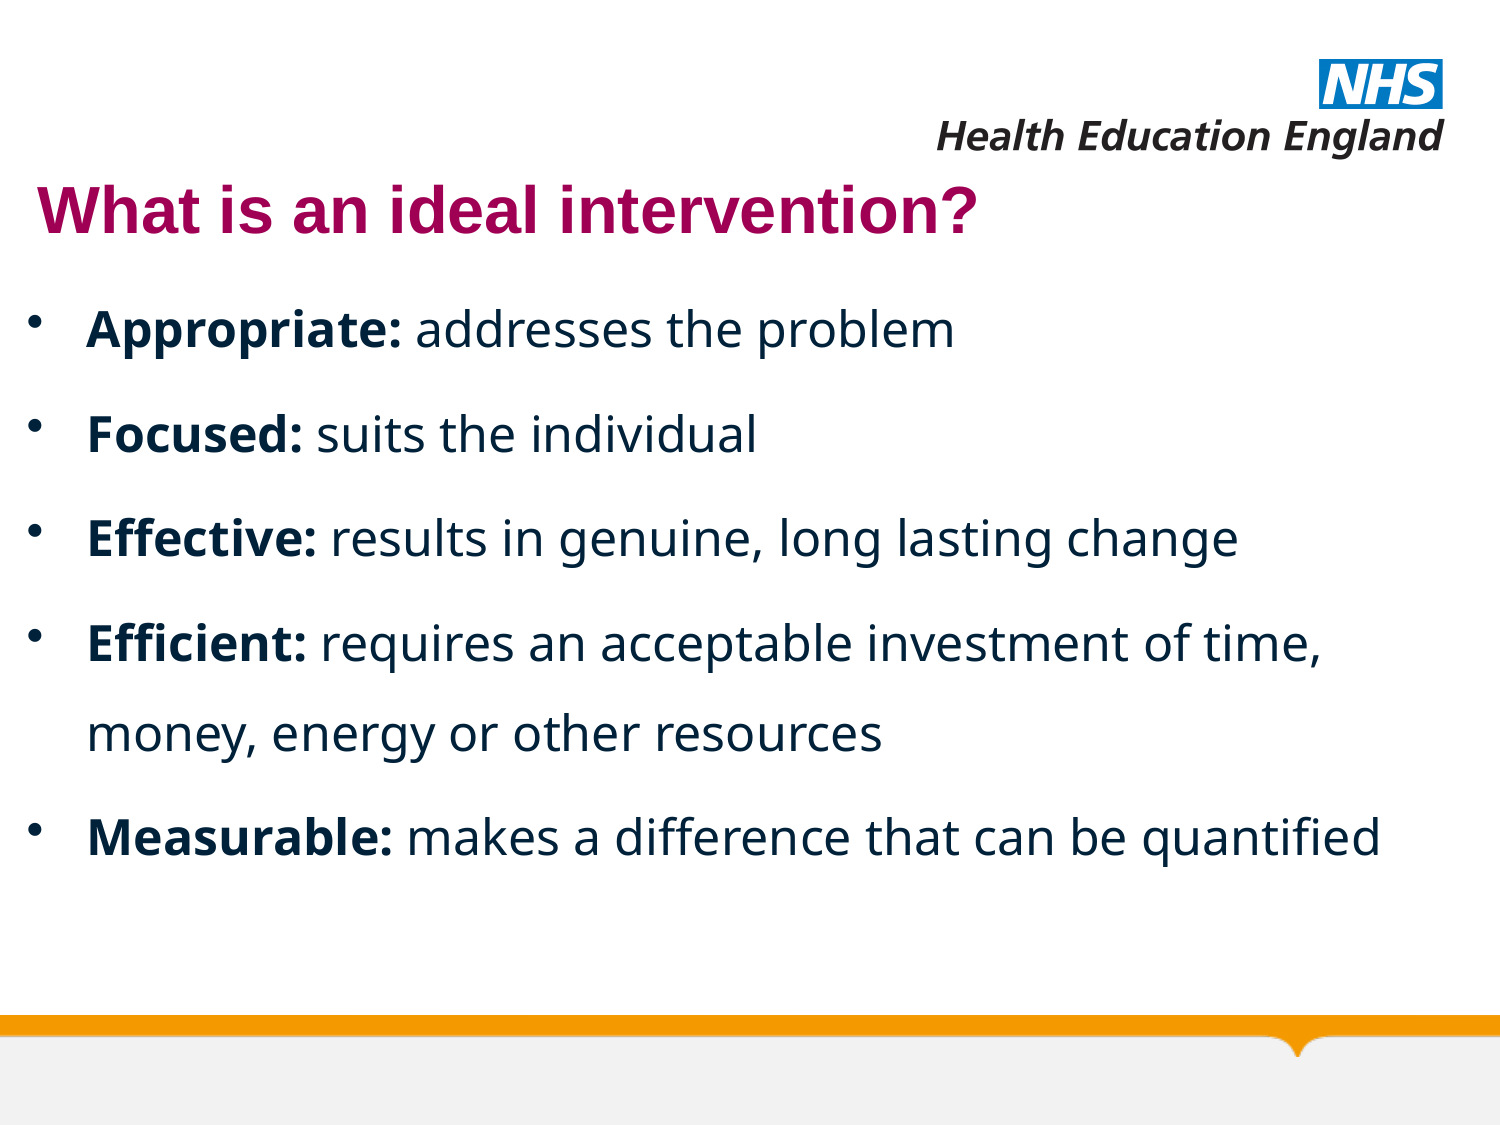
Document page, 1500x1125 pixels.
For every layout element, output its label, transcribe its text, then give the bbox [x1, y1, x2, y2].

text_box Appropriate: addresses the problem Focused: suits the individual Effective: results in genuine, long lasting change Efficient: requires an acceptable investment of time, money, energy or other resources Measurable: makes a difference that can be quantified [11, 260, 1435, 840]
picture [936, 59, 1445, 160]
text_box What is an ideal intervention? [22, 159, 1107, 260]
